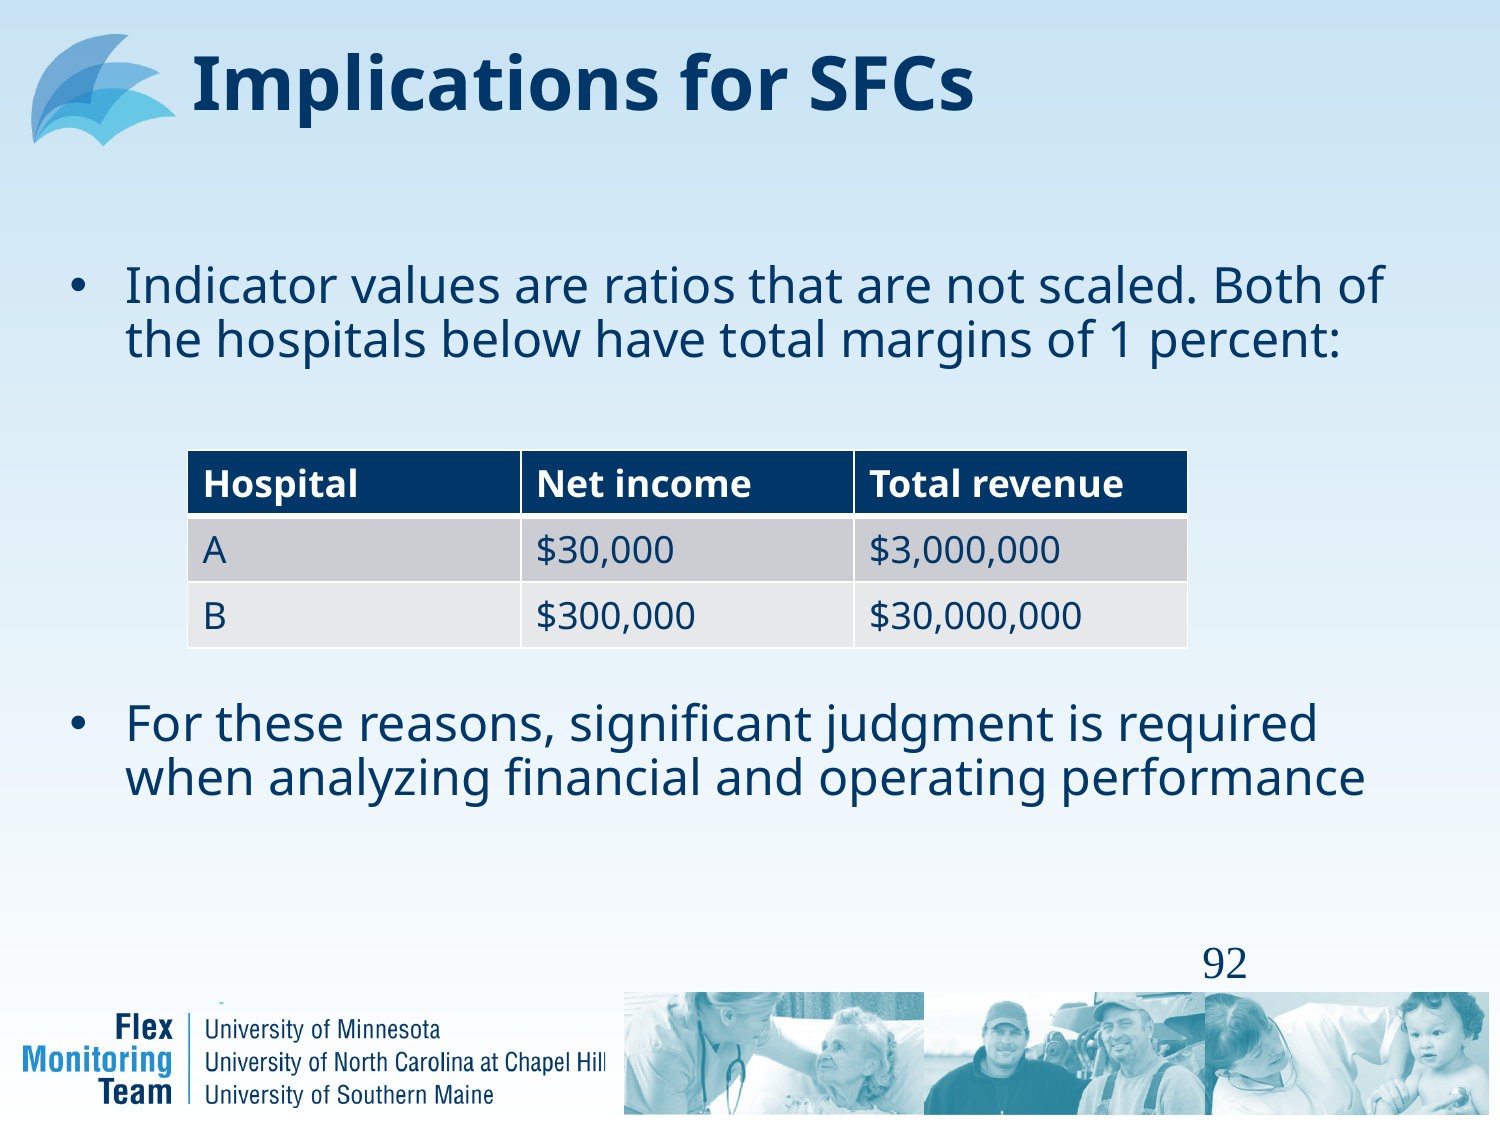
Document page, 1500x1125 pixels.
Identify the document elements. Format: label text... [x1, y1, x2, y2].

table_cell $30,000,000 [855, 583, 1187, 647]
table_header Hospital [188, 451, 520, 513]
table_cell $3,000,000 [855, 519, 1187, 581]
list Indicator values are ratios that are not scaled. Both of the hospitals below have total margins of 1 percent: For these reasons, significant judgment is required when analyzing financial and operating performance [54, 253, 1405, 1030]
table_header Net income [522, 451, 853, 513]
picture [23, 1002, 606, 1108]
table_cell $30,000 [522, 519, 853, 581]
table_cell A [188, 519, 520, 581]
slide_number 92 [1187, 924, 1500, 1000]
table_cell B [188, 583, 520, 647]
table_header Total revenue [855, 451, 1187, 513]
picture [8, 34, 177, 154]
title Implications for SFCs [177, 28, 1417, 191]
table_cell $300,000 [522, 583, 853, 647]
